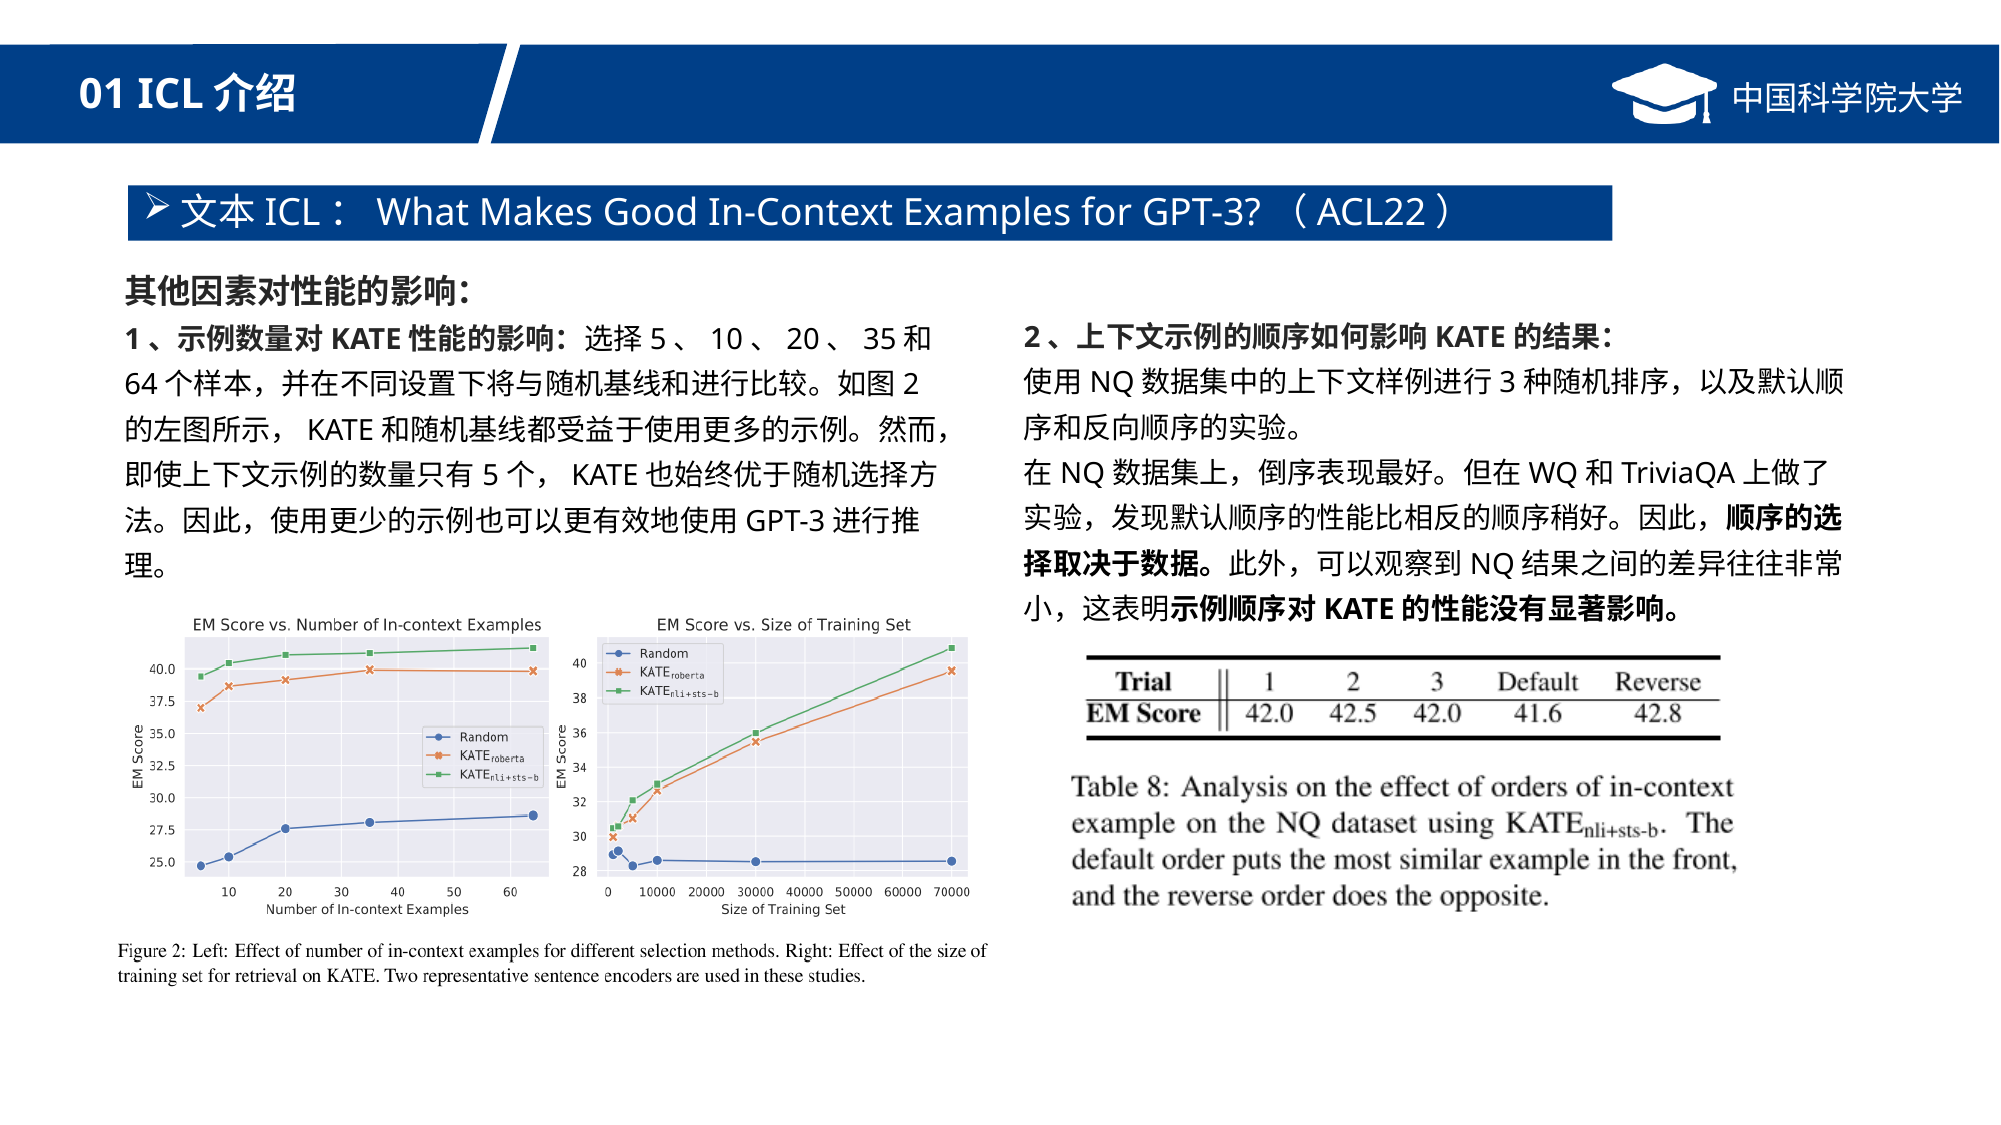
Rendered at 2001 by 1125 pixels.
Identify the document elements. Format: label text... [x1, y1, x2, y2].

text_box 2、上下文示例的顺序如何影响KATE的结果： 使用NQ数据集中的上下文样例进行3种随机排序，以及默认顺序和反向顺序的实验。 在NQ数据集上，倒序表现最好。但在WQ和TriviaQA上做了实验，发现默认顺序的性能比相反的顺序稍好。因此，顺序的选择取决于数据。此外，可以观察到NQ结果之间的差异往往非常小，这表明示例顺序对KATE的性能没有显著影响。 [1009, 300, 1863, 688]
picture [109, 611, 990, 991]
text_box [0, 43, 1612, 144]
text_box 文本ICL：What Makes Good In-Context Examples for GPT-3?（ACL22） [128, 185, 1613, 241]
text_box [897, 580, 1844, 1022]
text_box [1717, 43, 2000, 144]
picture [1612, 41, 1717, 146]
picture [1064, 651, 1739, 915]
